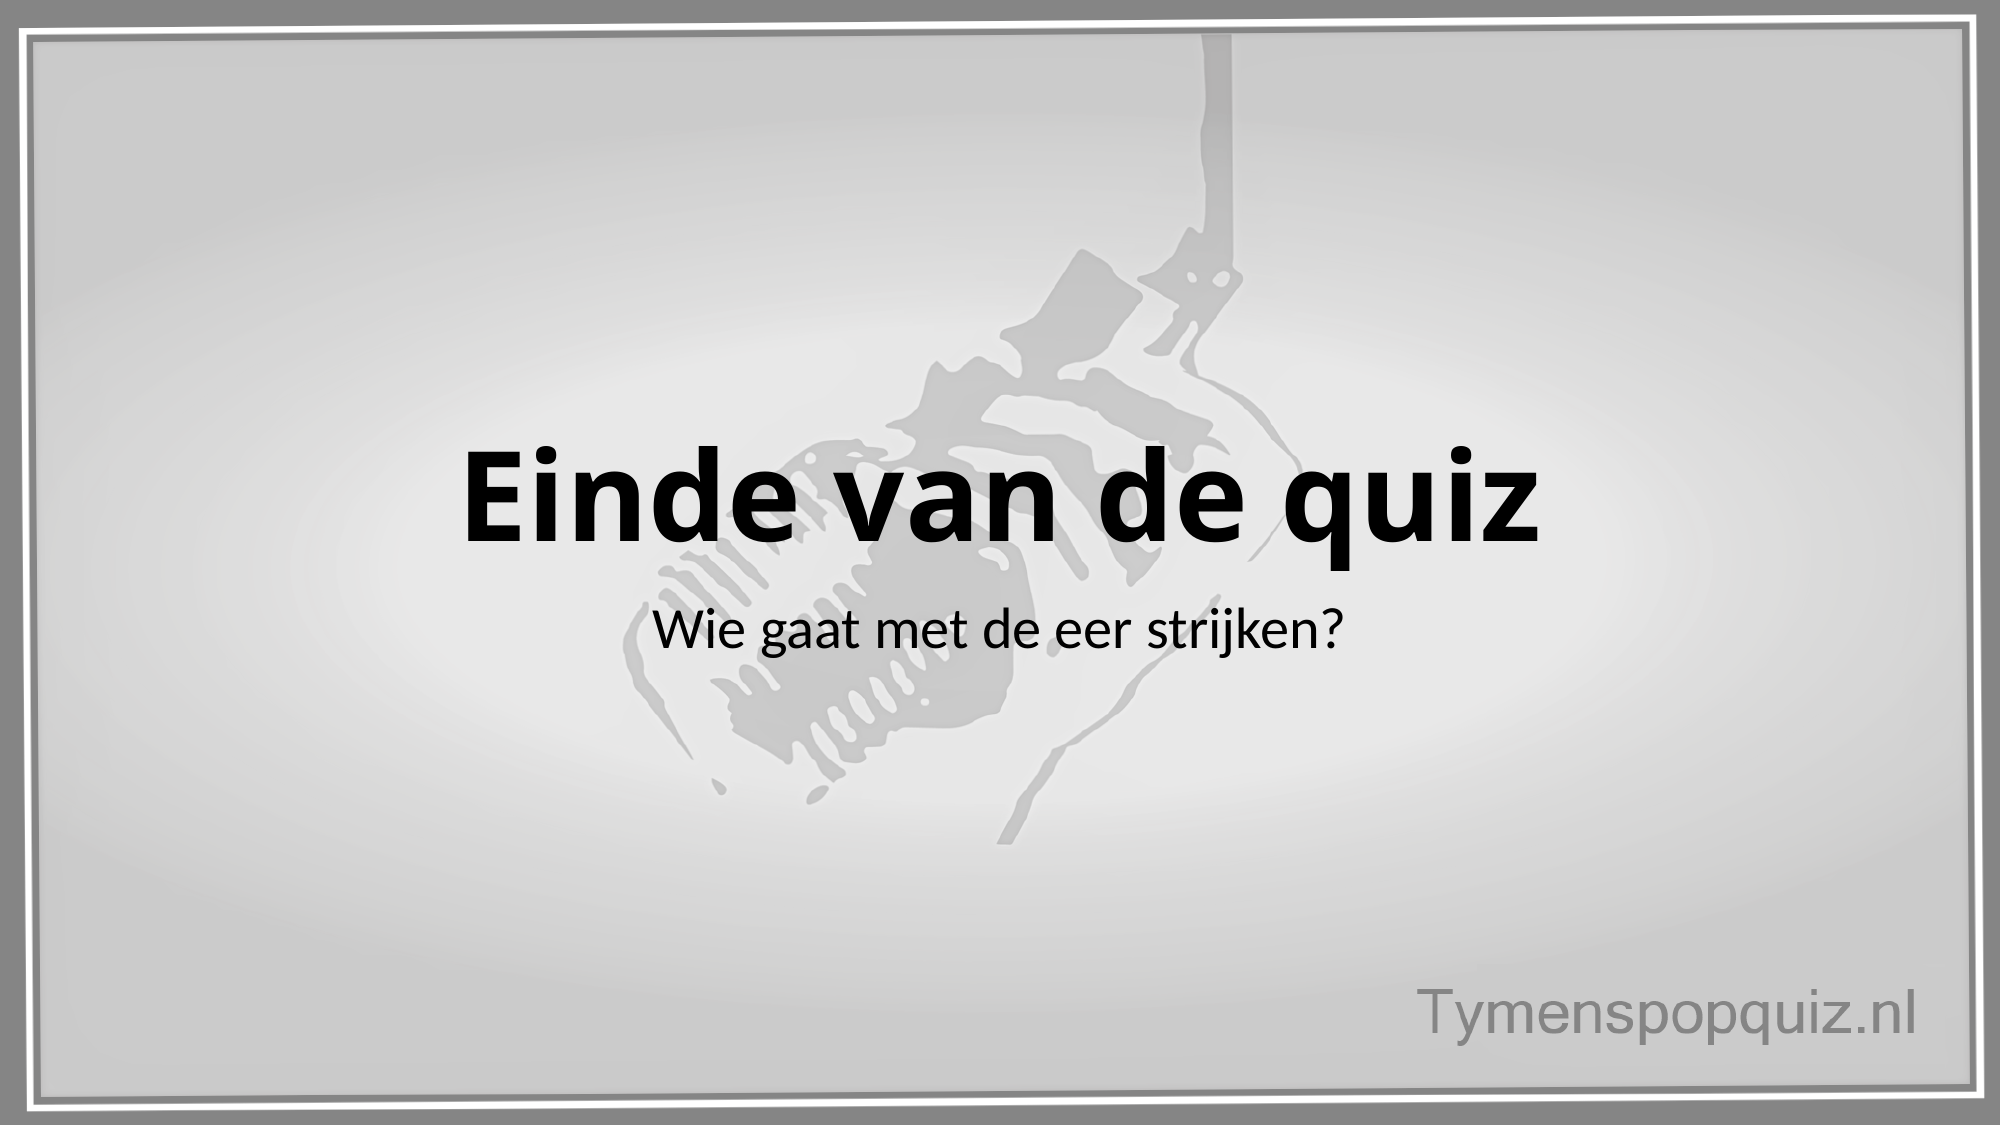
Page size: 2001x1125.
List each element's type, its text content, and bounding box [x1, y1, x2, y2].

title Einde van de quiz [249, 184, 1750, 576]
subtitle Wie gaat met de eer strijken? [249, 590, 1750, 863]
